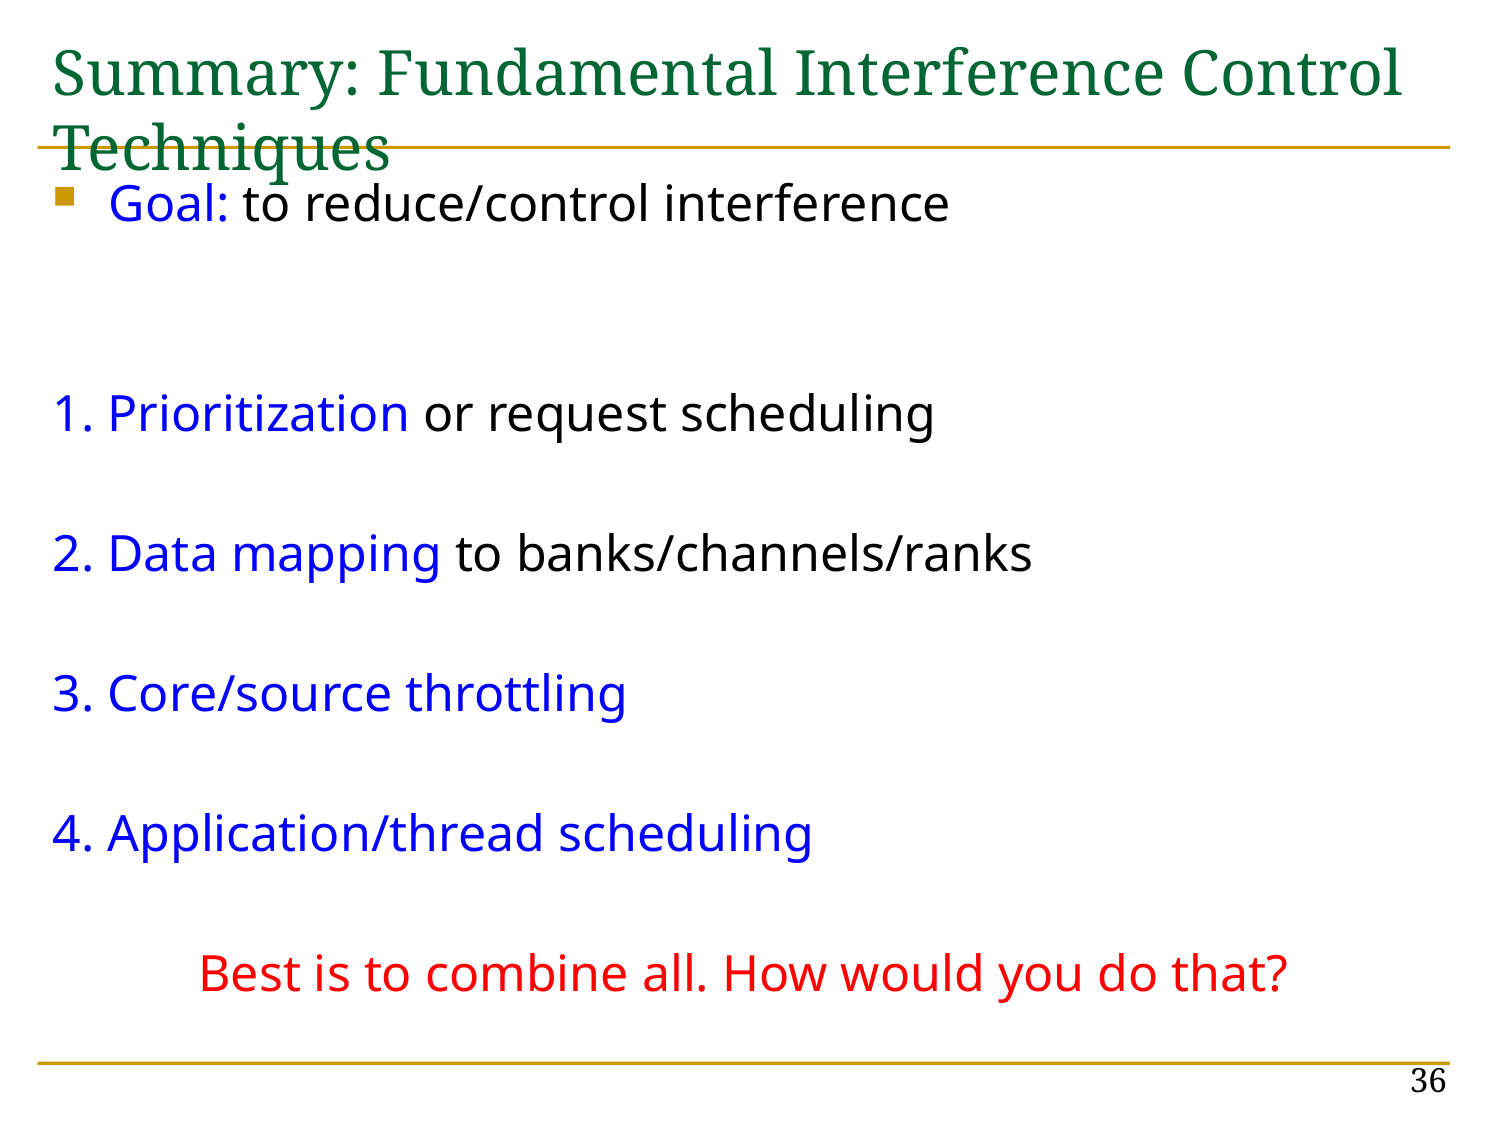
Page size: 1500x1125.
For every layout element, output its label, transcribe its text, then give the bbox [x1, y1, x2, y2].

list Goal: to reduce/control interference 1. Prioritization or request scheduling 2. Data mapping to banks/channels/ranks 3. Core/source throttling 4. Application/thread scheduling Best is to combine all. How would you do that? [37, 163, 1450, 1016]
title Summary: Fundamental Interference Control Techniques [37, 24, 1500, 200]
slide_number 36 [1111, 1036, 1462, 1112]
